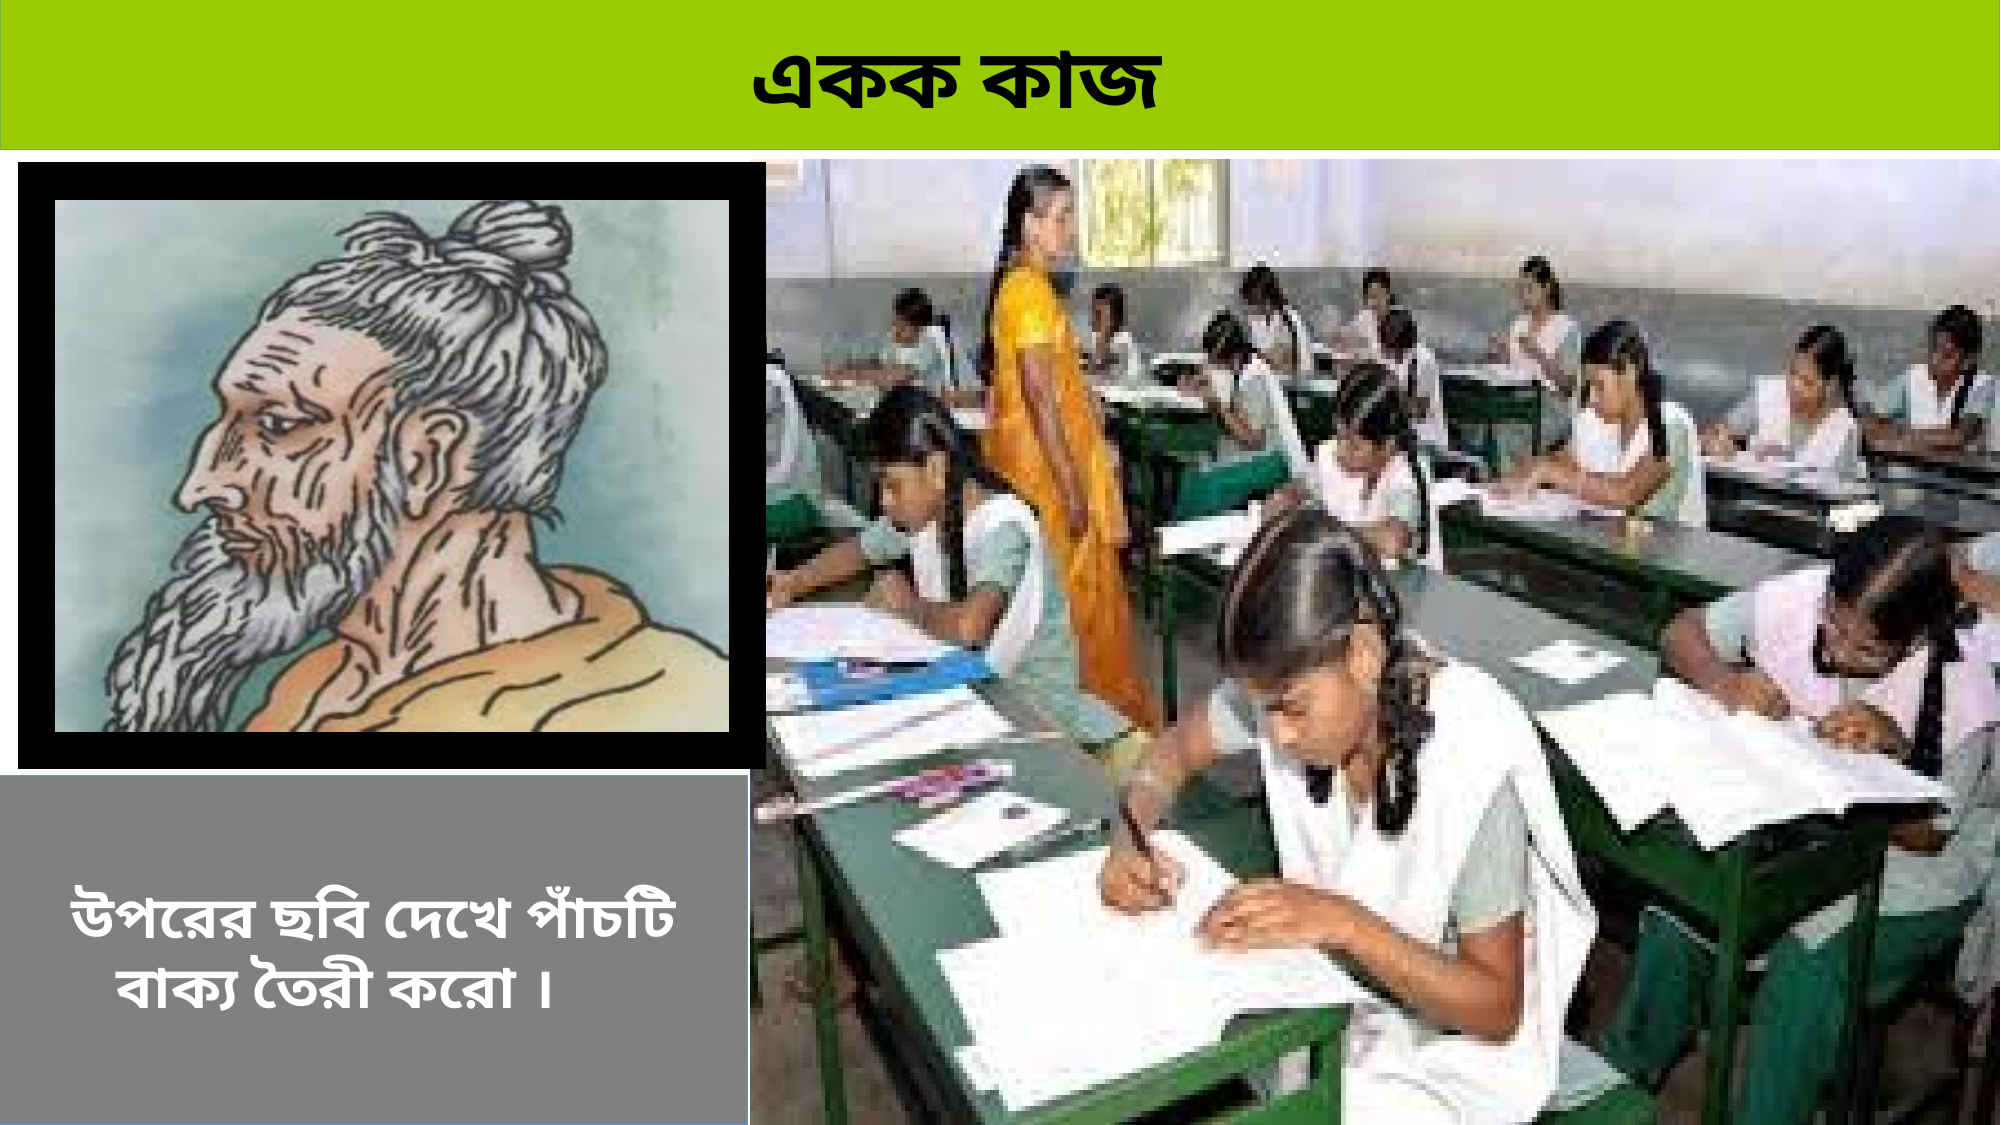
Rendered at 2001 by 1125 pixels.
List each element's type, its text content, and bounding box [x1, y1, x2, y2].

text_box একক কাজ [0, 0, 2000, 150]
text_box উপরের ছবি দেখে পাঁচটি বাক্য তৈরী করো । [0, 775, 748, 1125]
picture [749, 159, 2000, 1125]
picture [55, 199, 729, 732]
